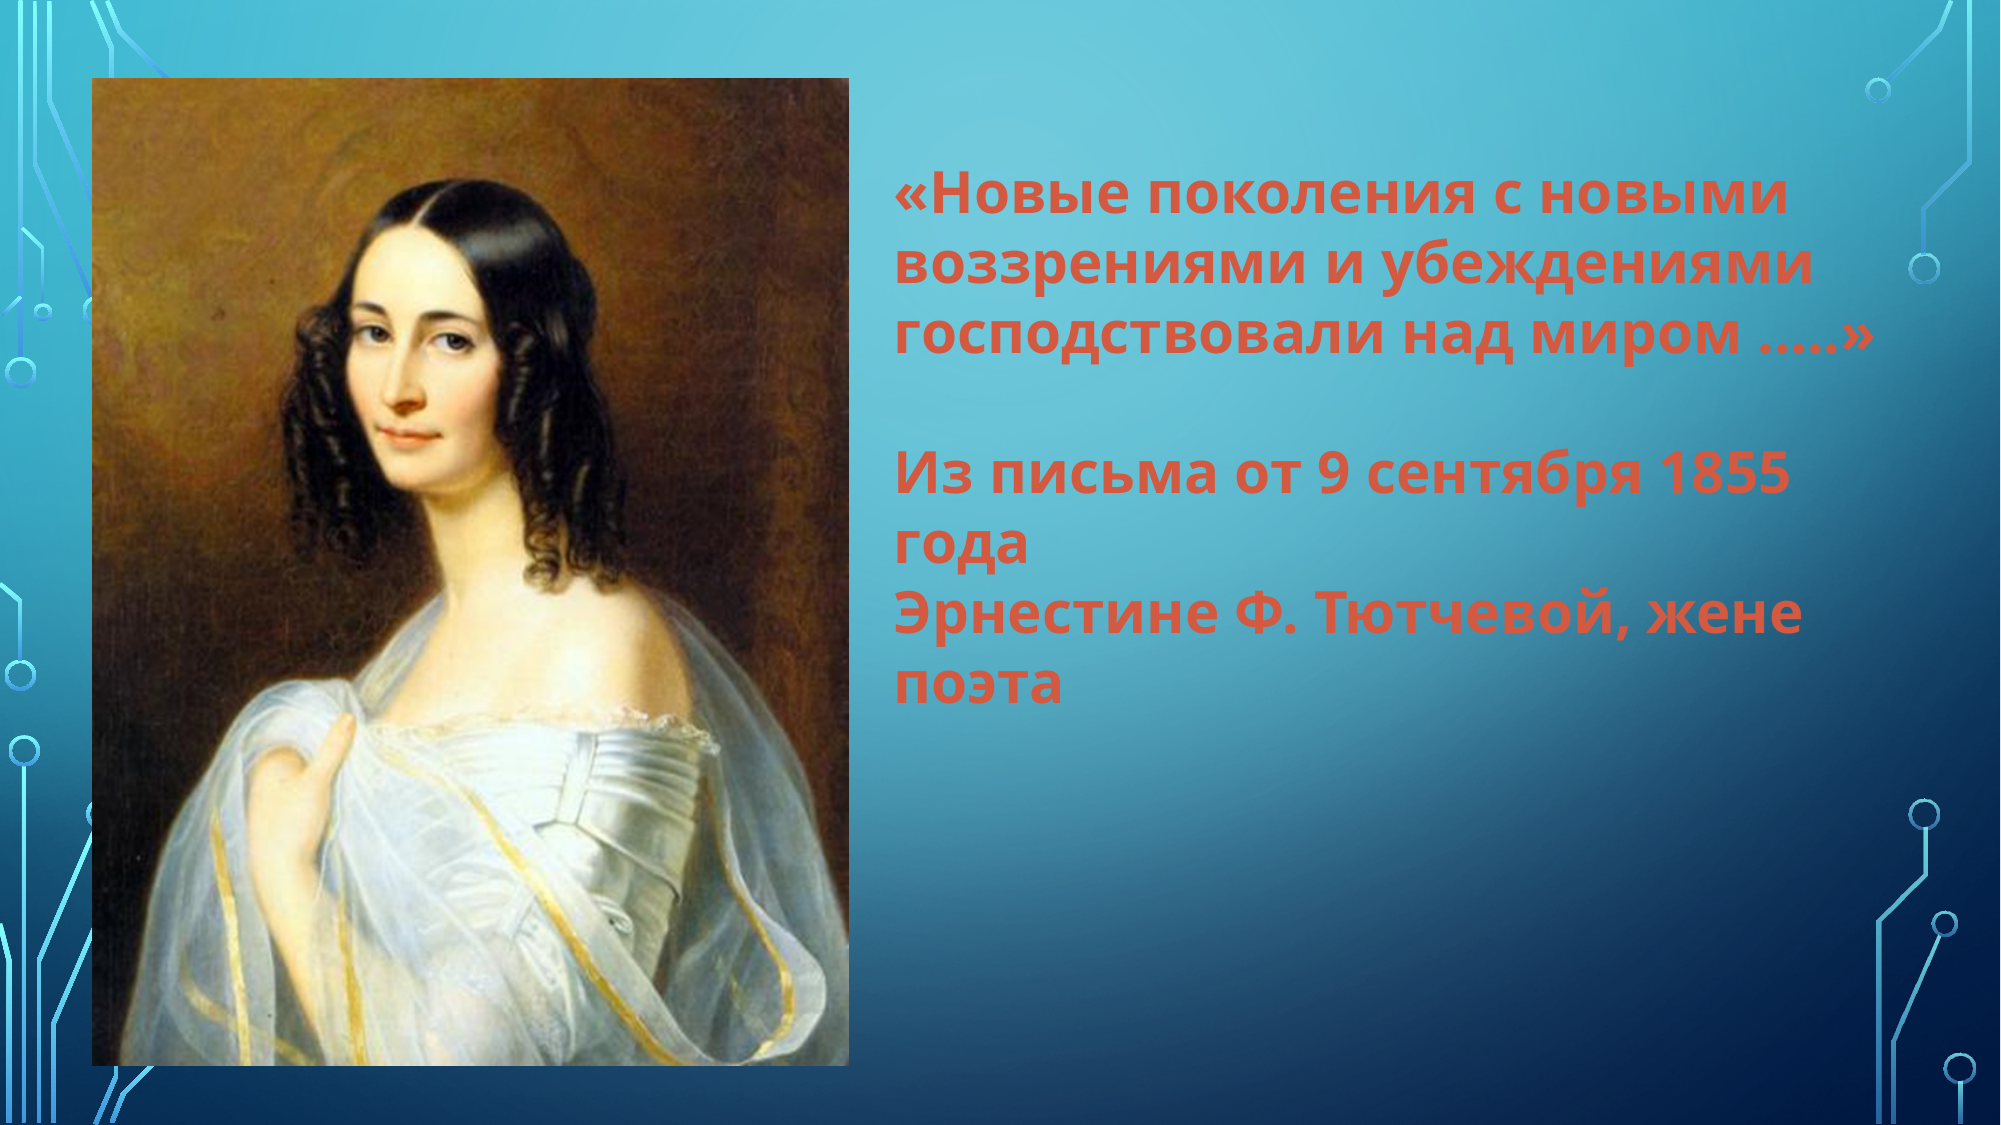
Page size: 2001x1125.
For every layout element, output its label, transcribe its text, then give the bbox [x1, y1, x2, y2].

picture [91, 78, 849, 1066]
text_box «Новые поколения с новыми воззрениями и убеждениями господствовали над миром …..» Из письма от 9 сентября 1855 года Эрнестине Ф. Тютчевой, жене поэта [879, 148, 1959, 723]
